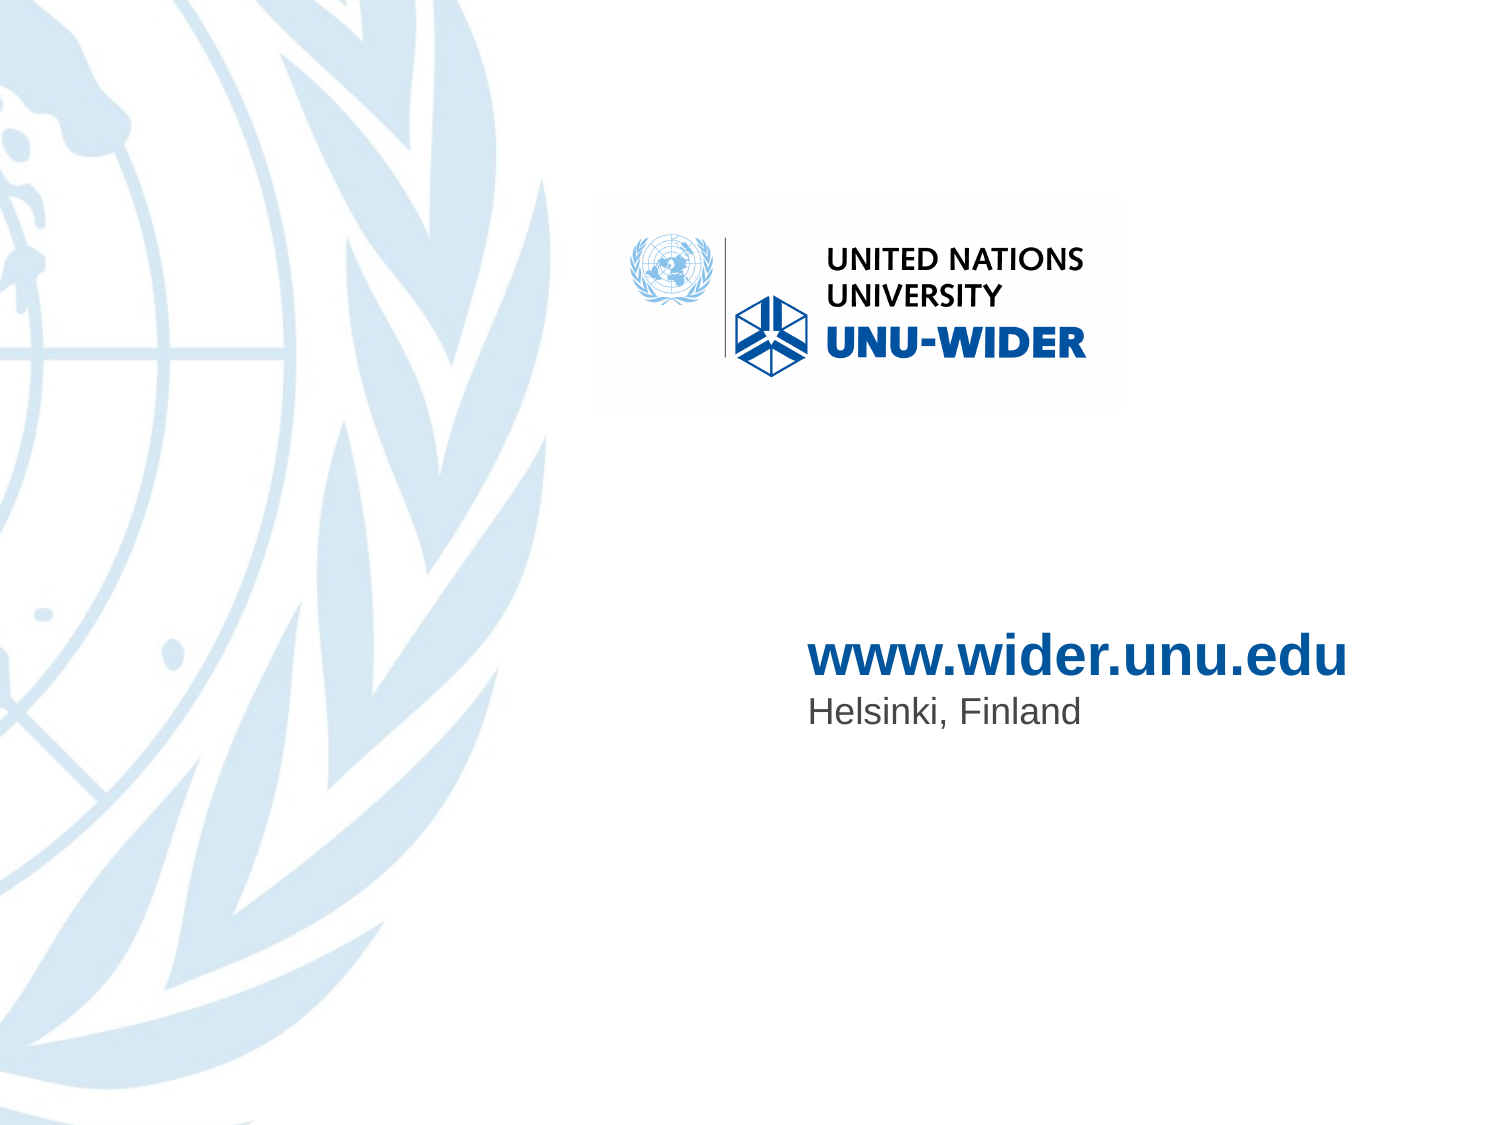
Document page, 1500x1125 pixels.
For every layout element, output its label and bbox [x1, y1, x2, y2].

picture [0, 0, 1122, 1125]
